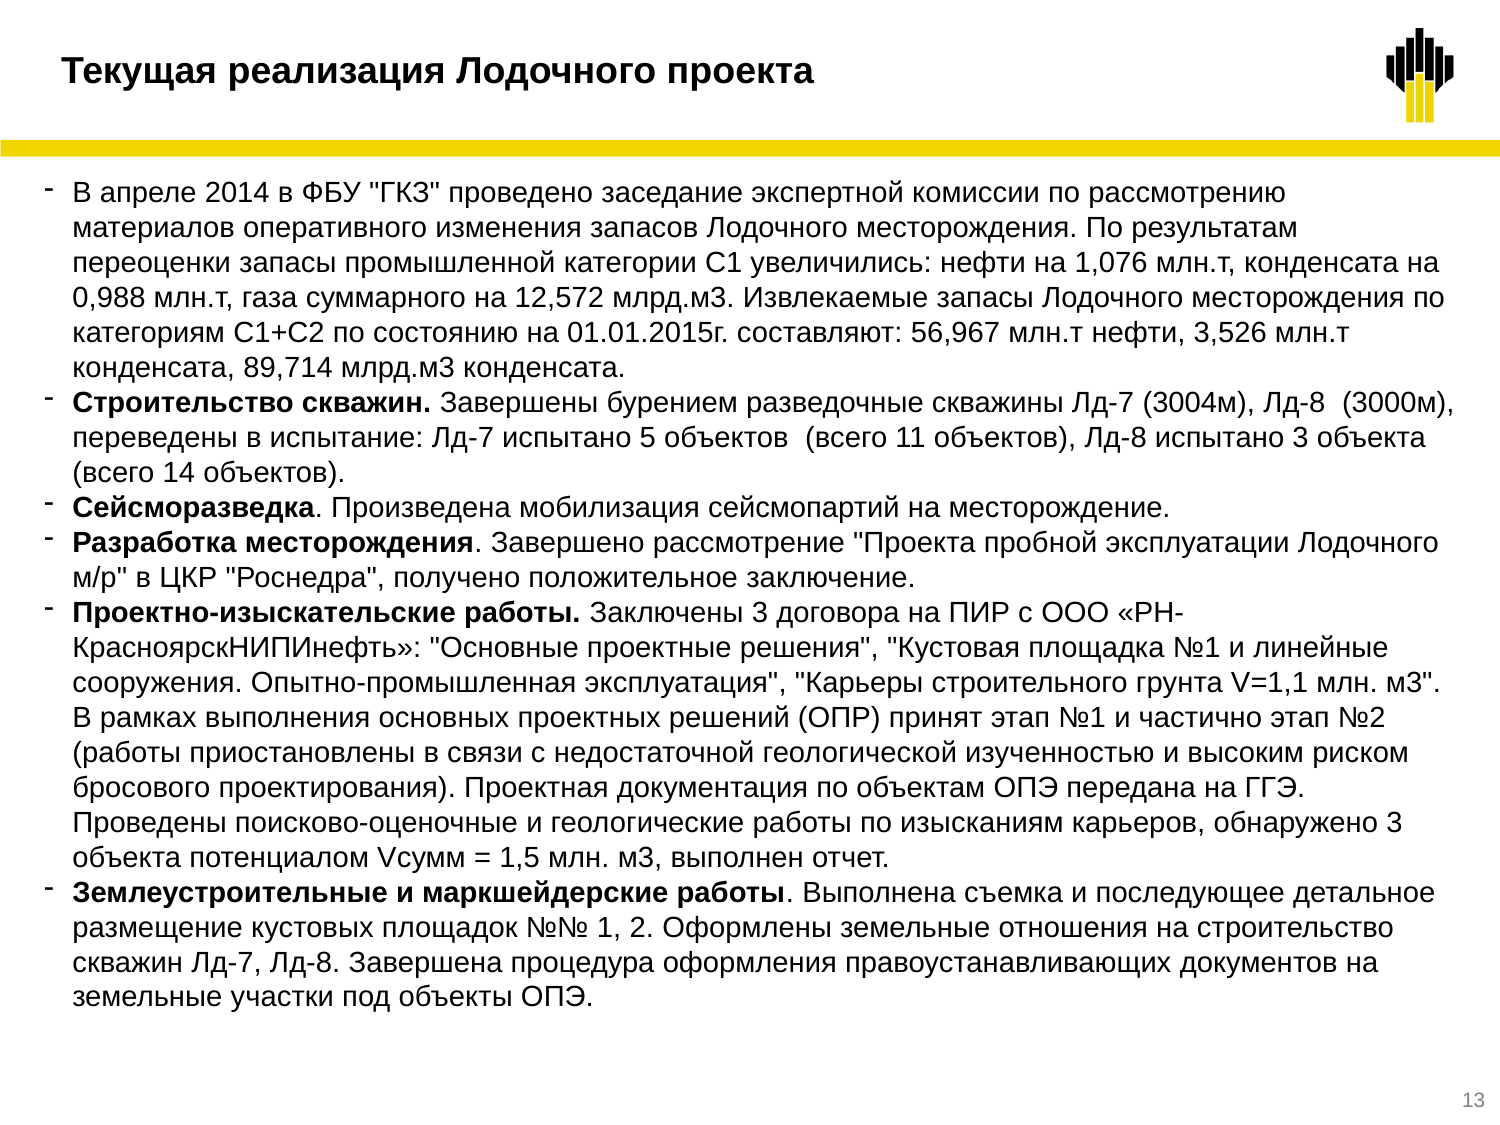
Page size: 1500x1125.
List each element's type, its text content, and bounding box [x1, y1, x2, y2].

text_box В апреле 2014 в ФБУ "ГКЗ" проведено заседание экспертной комиссии по рассмотрению материалов оперативного изменения запасов Лодочного месторождения. По результатам переоценки запасы промышленной категории С1 увеличились: нефти на 1,076 млн.т, конденсата на 0,988 млн.т, газа суммарного на 12,572 млрд.м3. Извлекаемые запасы Лодочного месторождения по категориям С1+С2 по состоянию на 01.01.2015г. составляют: 56,967 млн.т нефти, 3,526 млн.т конденсата, 89,714 млрд.м3 конденсата. Строительство скважин. Завершены бурением разведочные скважины Лд-7 (3004м), Лд-8 (3000м), переведены в испытание: Лд-7 испытано 5 объектов (всего 11 объектов), Лд-8 испытано 3 объекта (всего 14 объектов). Сейсморазведка. Произведена мобилизация сейсмопартий на месторождение. Разработка месторождения. Завершено рассмотрение "Проекта пробной эксплуатации Лодочного м/р" в ЦКР "Роснедра", получено положительное заключение. Проектно-изыскательские работы. Заключены 3 договора на ПИР с ООО «РН-КрасноярскНИПИнефть»: "Основные проектные решения", "Кустовая площадка №1 и линейные сооружения. Опытно-промышленная эксплуатация", "Карьеры строительного грунта V=1,1 млн. м3". В рамках выполнения основных проектных решений (ОПР) принят этап №1 и частично этап №2 (работы приостановлены в связи с недостаточной геологической изученностью и высоким риском бросового проектирования). Проектная документация по объектам ОПЭ передана на ГГЭ. Проведены поисково-оценочные и геологические работы по изысканиям карьеров, обнаружено 3 объекта потенциалом Vсумм = 1,5 млн. м3, выполнен отчет. Землеустроительные и маркшейдерские работы. Выполнена съемка и последующее детальное размещение кустовых площадок №№ 1, 2. Оформлены земельные отношения на строительство скважин Лд-7, Лд-8. Завершена процедура оформления правоустанавливающих документов на земельные участки под объекты ОПЭ. [29, 166, 1471, 1056]
text_box 13 [1149, 1079, 1500, 1125]
picture [0, 0, 1500, 1125]
text_box Текущая реализация Лодочного проекта [1, 0, 1500, 138]
